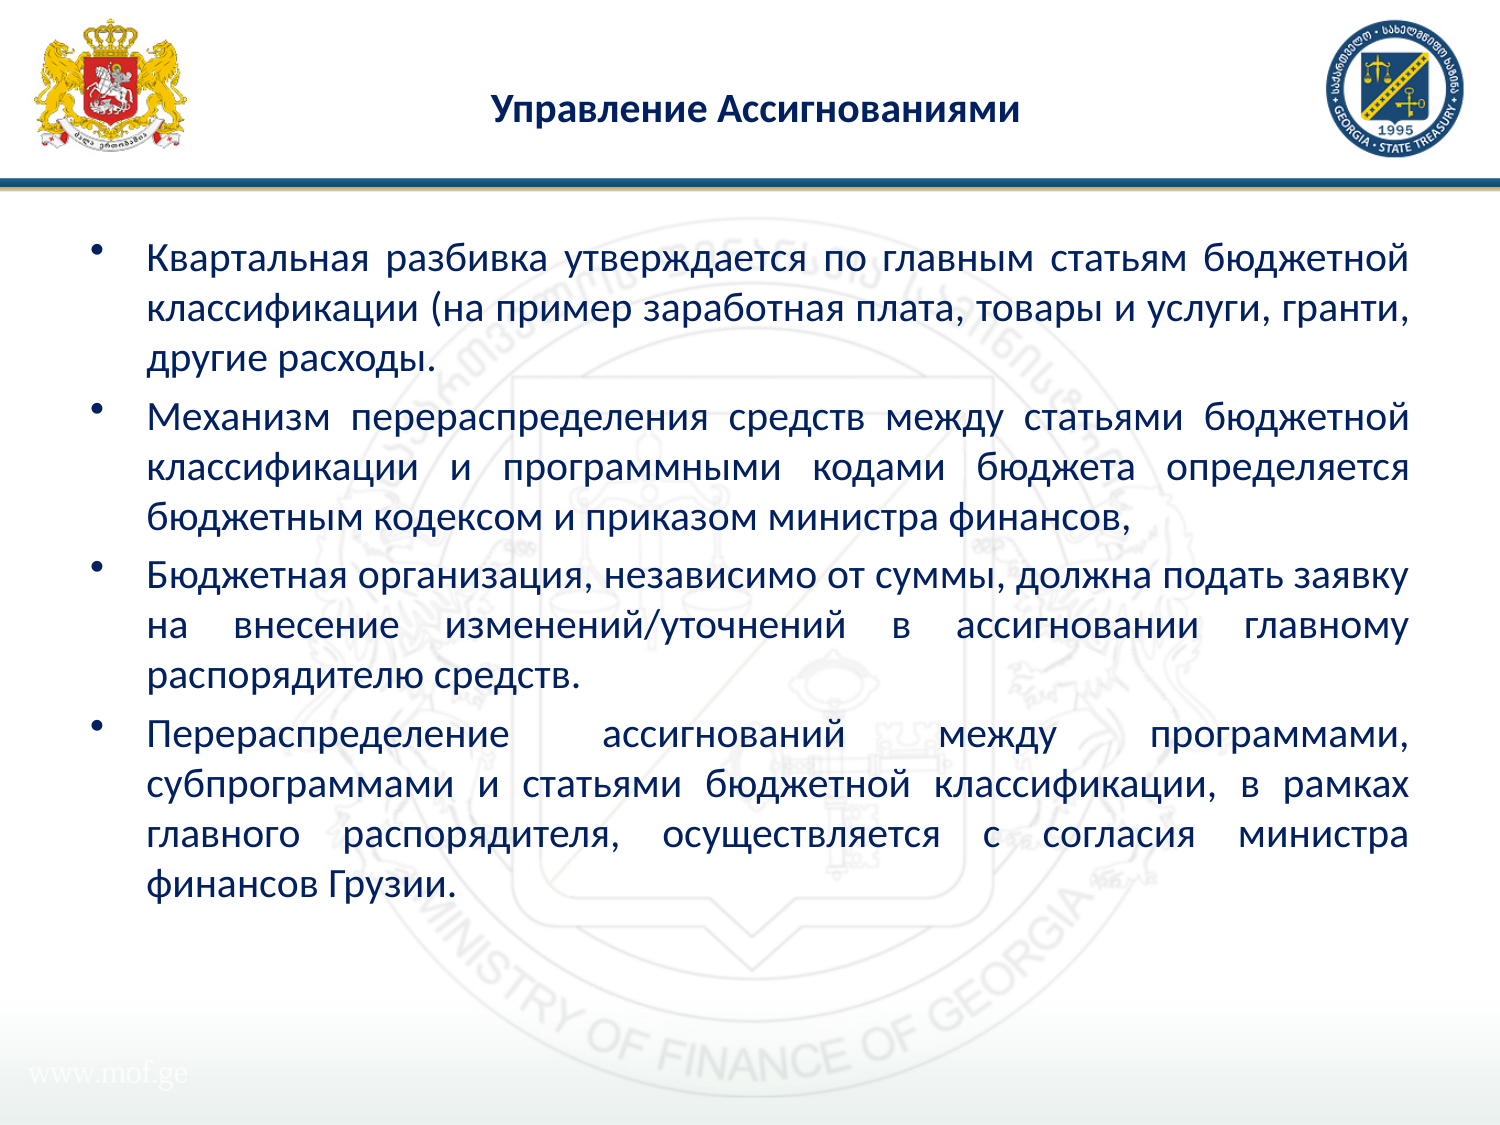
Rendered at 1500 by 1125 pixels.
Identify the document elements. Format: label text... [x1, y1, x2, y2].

list Квартальная разбивка утверждается по главным статьям бюджетной классификации (на пример заработная плата, товары и услуги, гранти, другие расходы. Механизм перераспределения средств между статьями бюджетной классификации и программными кодами бюджета определяется бюджетным кодексом и приказом министра финансов, Бюджетная организация, независимо от суммы, должна подать заявку на внесение изменений/уточнений в ассигновании главному распорядителю средств. Перераспределение ассигнований между программами, субпрограммами и статьями бюджетной классификации, в рамках главного распорядителя, осуществляется с согласия министра финансов Грузии. [74, 222, 1426, 1006]
title Управление Ассигнованиями [210, 23, 1302, 188]
picture [0, 0, 1500, 1125]
